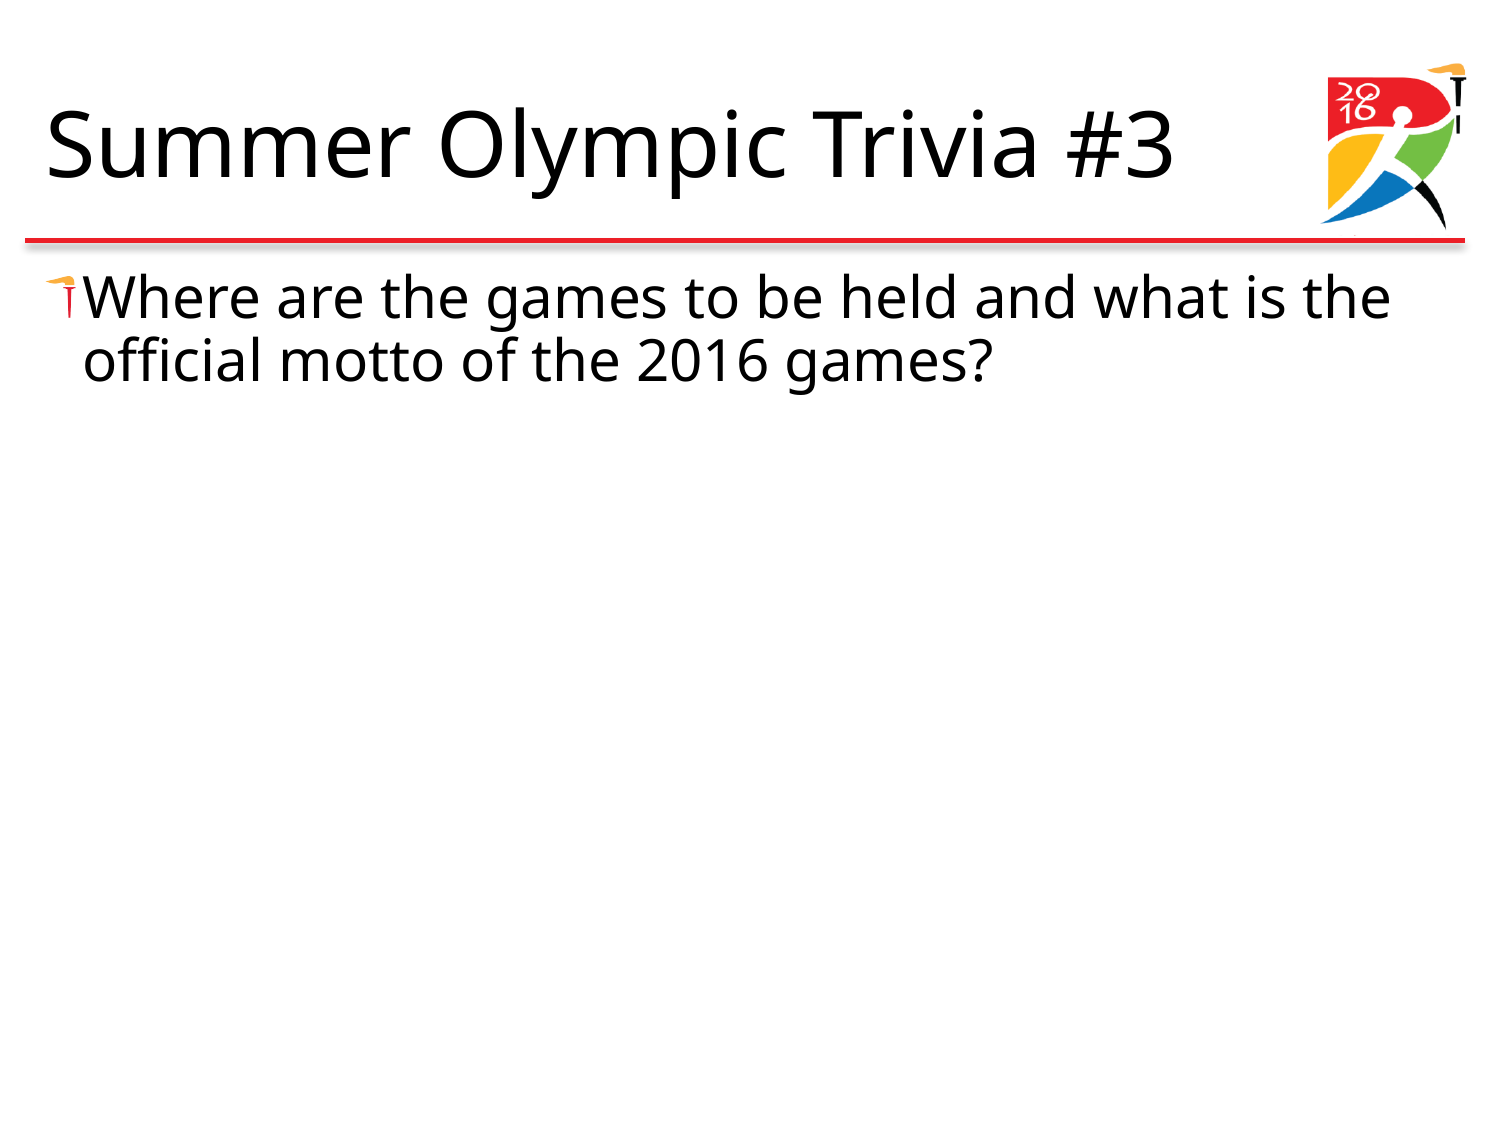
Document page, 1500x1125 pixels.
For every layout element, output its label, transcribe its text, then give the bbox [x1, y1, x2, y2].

picture [45, 276, 78, 318]
picture [1315, 59, 1470, 236]
list Where are the games to be held and what is the official motto of the 2016 games? [30, 261, 1469, 1014]
title Summer Olympic Trivia #3 [30, 59, 1315, 236]
